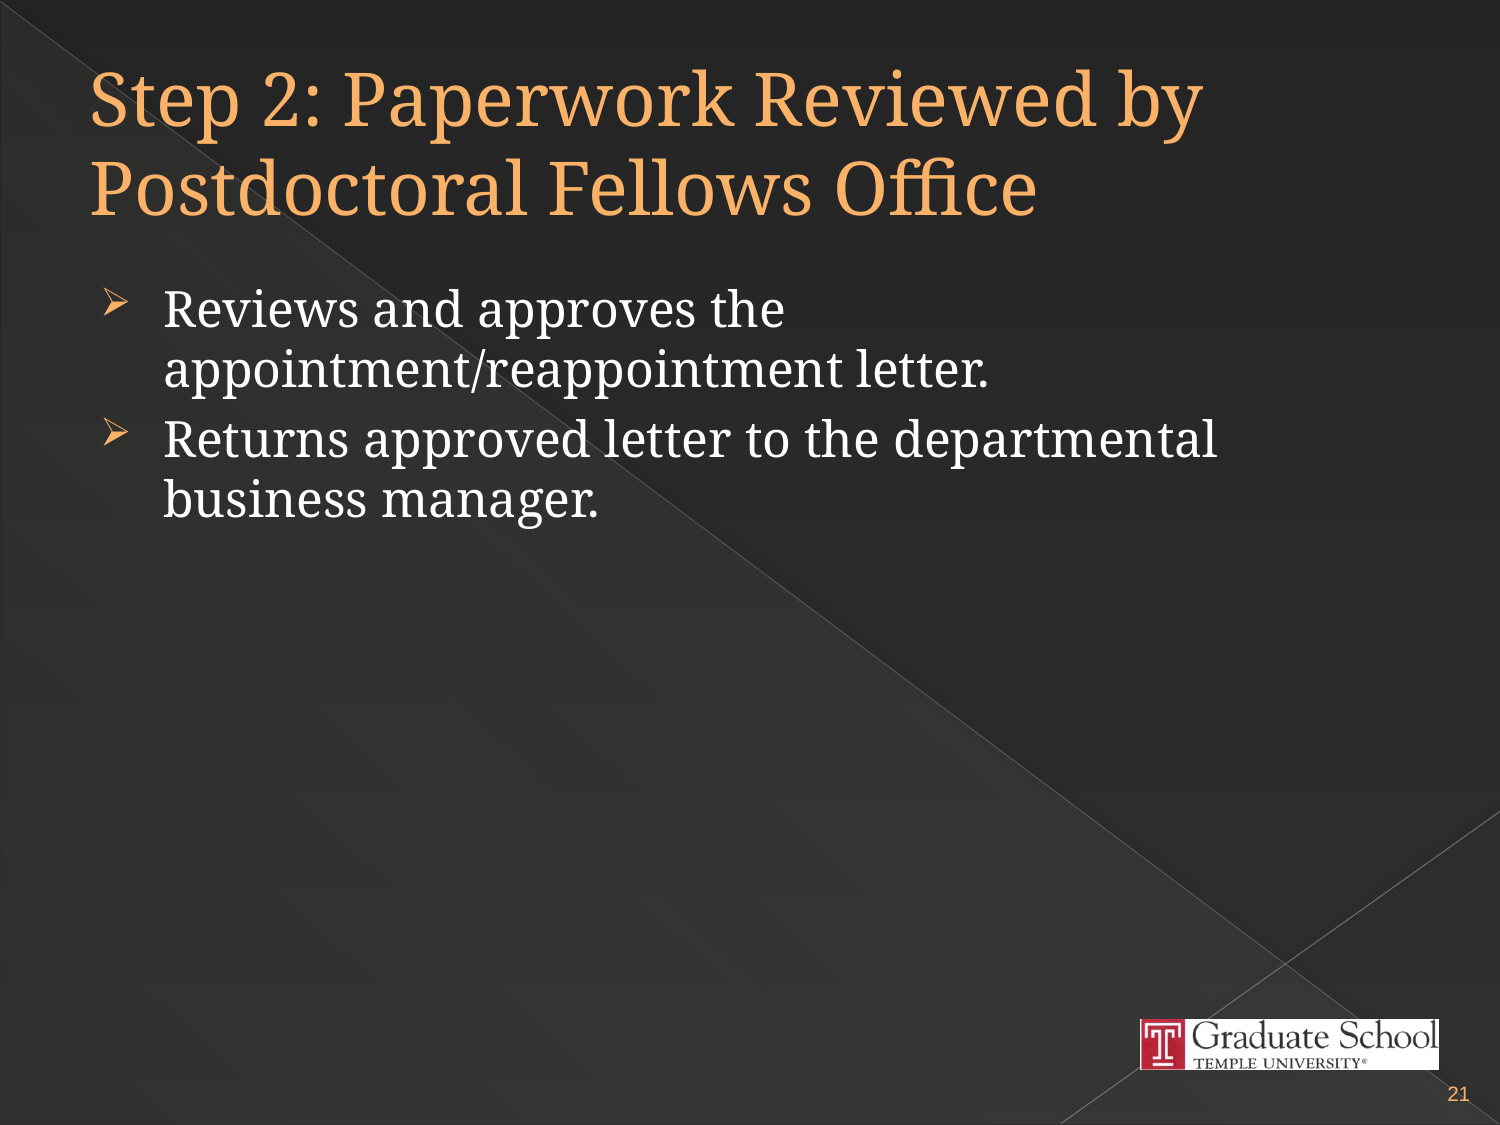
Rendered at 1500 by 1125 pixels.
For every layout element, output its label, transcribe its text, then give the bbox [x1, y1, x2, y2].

title Step 2: Paperwork Reviewed by Postdoctoral Fellows Office [0, 43, 1500, 239]
slide_number 21 [1417, 1062, 1500, 1113]
picture [1139, 1019, 1439, 1071]
list Reviews and approves the appointment/reappointment letter. Returns approved letter to the departmental business manager. [75, 270, 1425, 1020]
